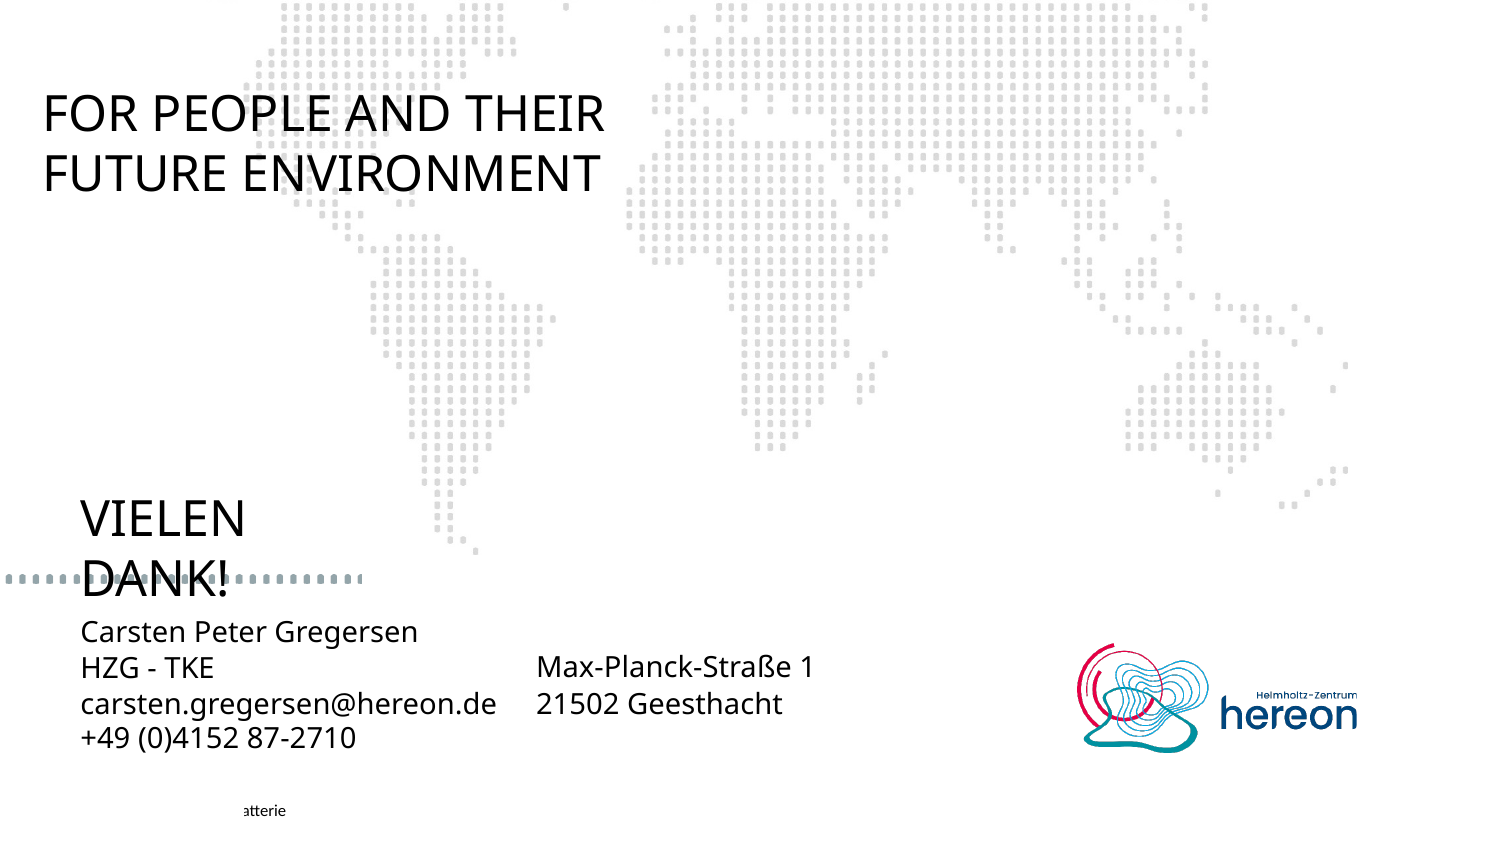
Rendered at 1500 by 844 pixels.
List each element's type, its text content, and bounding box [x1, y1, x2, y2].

list Carsten Peter Gregersen [80, 617, 509, 653]
list +49 (0)4152 87-2710 [80, 723, 509, 760]
picture [1077, 643, 1357, 753]
list HZG - TKE [80, 653, 509, 689]
list carsten.gregersen@hereon.de [80, 689, 509, 723]
list Max-Planck-Straße 1 [536, 652, 964, 689]
list 21502 Geesthacht [536, 689, 964, 725]
picture [206, 0, 1348, 555]
